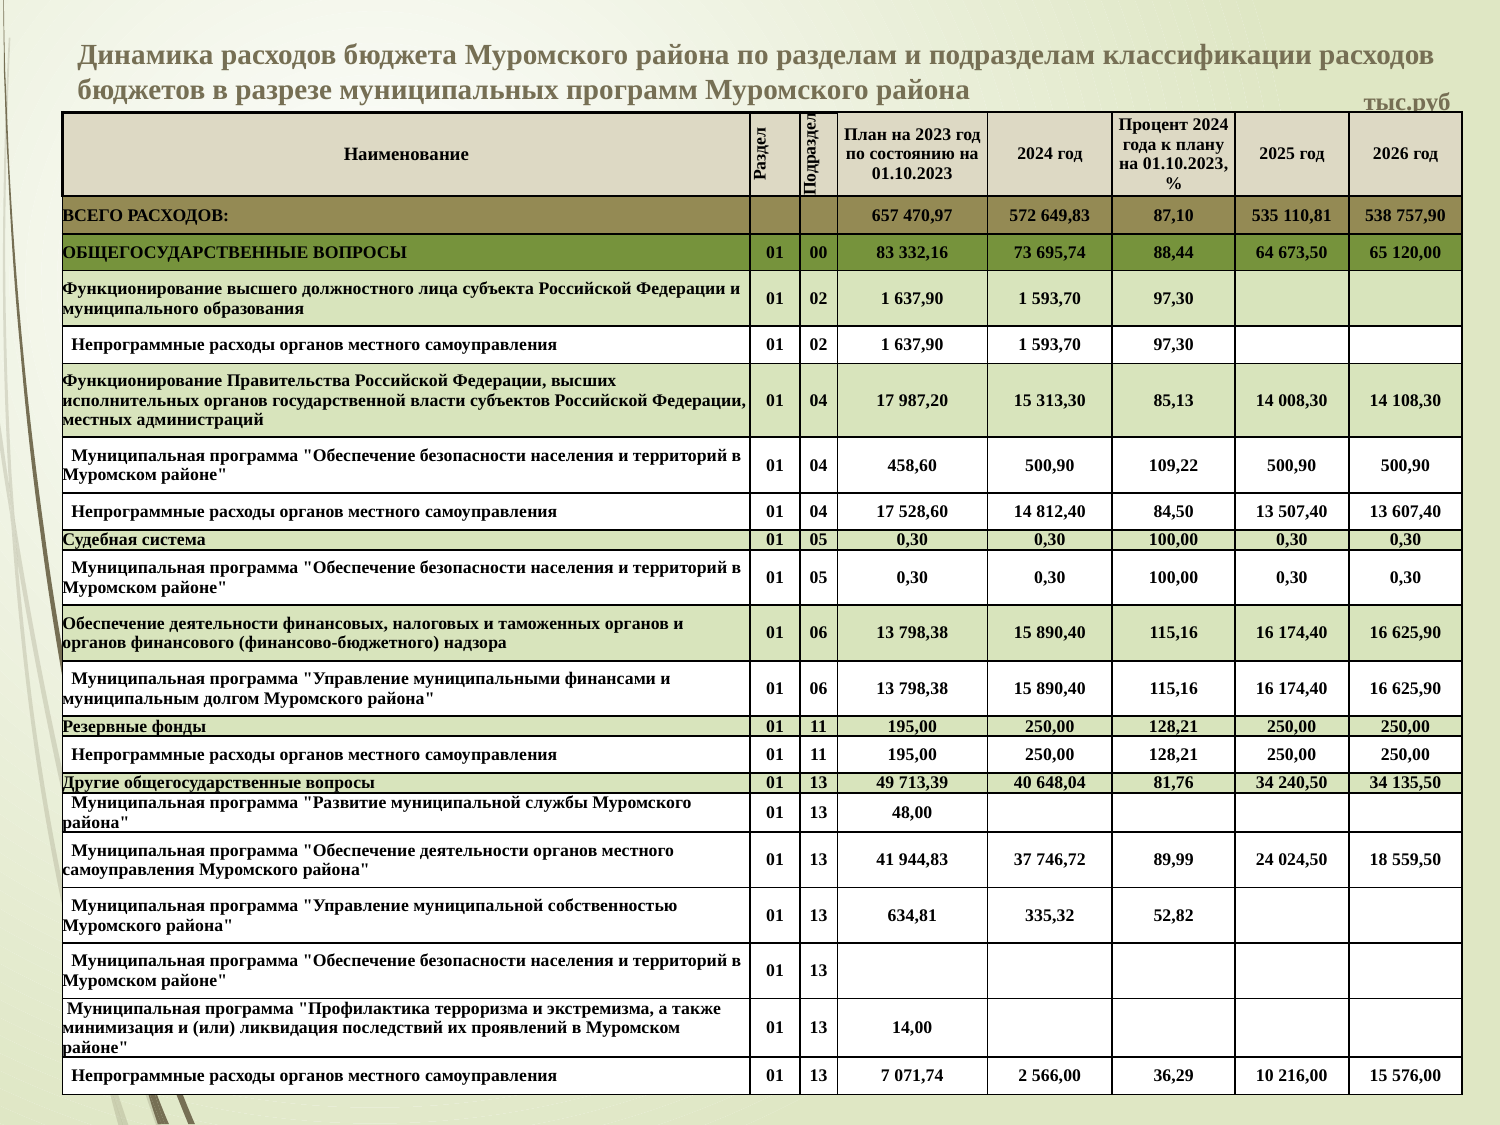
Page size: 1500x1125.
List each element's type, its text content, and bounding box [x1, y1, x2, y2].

table_cell 109,22 [1113, 438, 1234, 492]
table_cell 13 798,38 [838, 662, 987, 715]
table_cell 00 [801, 235, 837, 270]
table_cell 01 [751, 364, 799, 436]
table_cell 1 593,70 [988, 327, 1111, 363]
table_cell Муниципальная программа "Управление муниципальными финансами и муниципальным долгом Муромского района" [63, 662, 749, 715]
table_cell 572 649,83 [988, 197, 1111, 233]
table_cell [988, 944, 1111, 998]
table_cell 97,30 [1113, 327, 1234, 363]
table_cell Муниципальная программа "Развитие муниципальной службы Муромского района" [63, 794, 749, 831]
table_cell 0,30 [838, 551, 987, 604]
table_cell 10 216,00 [1236, 1058, 1348, 1094]
table_cell 115,16 [1113, 662, 1234, 715]
table_cell 13 [801, 999, 837, 1056]
table_cell 40 648,04 [988, 774, 1111, 792]
table_cell 13 [801, 794, 837, 831]
table_cell 88,44 [1113, 235, 1234, 270]
table_cell 15 313,30 [988, 364, 1111, 436]
table_cell 52,82 [1113, 888, 1234, 942]
table_cell 11 [801, 717, 837, 735]
table_header Подраздел [801, 114, 837, 195]
table_header Раздел [751, 114, 799, 195]
table_cell 01 [751, 606, 799, 660]
table_cell 250,00 [988, 717, 1111, 735]
table_cell 13 798,38 [838, 606, 987, 660]
table_cell Муниципальная программа "Профилактика терроризма и экстремизма, а также минимизация и (или) ликвидация последствий их проявлений в Муромском районе" [63, 999, 749, 1056]
table_cell 458,60 [838, 438, 987, 492]
table_header Процент 2024 года к плану на 01.10.2023, % [1113, 113, 1234, 195]
table_cell [838, 944, 987, 998]
table_cell 128,21 [1113, 737, 1234, 772]
table_cell 01 [751, 717, 799, 735]
table_cell 100,00 [1113, 551, 1234, 604]
table_cell [988, 794, 1111, 831]
table_cell [1350, 944, 1461, 998]
table_cell 83 332,16 [838, 235, 987, 270]
table_cell 01 [751, 1058, 799, 1094]
table_cell 250,00 [988, 737, 1111, 772]
table_cell 15 576,00 [1350, 1058, 1461, 1094]
table_cell [1236, 327, 1348, 363]
table_cell 02 [801, 327, 837, 363]
table_cell 0,30 [988, 551, 1111, 604]
table_cell 34 135,50 [1350, 774, 1461, 792]
table_cell 250,00 [1236, 717, 1348, 735]
table_cell Муниципальная программа "Обеспечение безопасности населения и территорий в Муромском районе" [63, 438, 749, 492]
table_cell 01 [751, 235, 799, 270]
table_cell 13 [801, 944, 837, 998]
table_cell 06 [801, 606, 837, 660]
table_cell 49 713,39 [838, 774, 987, 792]
table_cell Непрограммные расходы органов местного самоуправления [63, 1058, 749, 1094]
table_cell ОБЩЕГОСУДАРСТВЕННЫЕ ВОПРОСЫ [63, 235, 749, 270]
table_cell 7 071,74 [838, 1058, 987, 1094]
table_cell 0,30 [988, 531, 1111, 549]
table_cell 11 [801, 737, 837, 772]
table_header 2025 год [1236, 113, 1348, 195]
table_cell 0,30 [1350, 531, 1461, 549]
table_cell Непрограммные расходы органов местного самоуправления [63, 494, 749, 529]
table_cell 1 637,90 [838, 271, 987, 325]
table_cell 128,21 [1113, 717, 1234, 735]
table_cell 01 [751, 944, 799, 998]
table_cell [1236, 794, 1348, 831]
table_cell 16 174,40 [1236, 662, 1348, 715]
table_cell 15 890,40 [988, 606, 1111, 660]
table_cell 14 108,30 [1350, 364, 1461, 436]
table_cell 0,30 [1350, 551, 1461, 604]
table_cell 64 673,50 [1236, 235, 1348, 270]
table_cell 17 987,20 [838, 364, 987, 436]
table_cell Другие общегосударственные вопросы [63, 774, 749, 792]
table_cell 14 812,40 [988, 494, 1111, 529]
table_cell 73 695,74 [988, 235, 1111, 270]
table_cell 97,30 [1113, 271, 1234, 325]
table_cell Непрограммные расходы органов местного самоуправления [63, 737, 749, 772]
table_cell [1350, 271, 1461, 325]
table_cell 13 [801, 833, 837, 887]
table_cell [1236, 888, 1348, 942]
table_cell 13 507,40 [1236, 494, 1348, 529]
table_cell 34 240,50 [1236, 774, 1348, 792]
table_cell 84,50 [1113, 494, 1234, 529]
table_cell 89,99 [1113, 833, 1234, 887]
table_cell 250,00 [1350, 737, 1461, 772]
table_cell 01 [751, 794, 799, 831]
table_cell Функционирование высшего должностного лица субъекта Российской Федерации и муниципального образования [63, 271, 749, 325]
table_cell 41 944,83 [838, 833, 987, 887]
table_cell 17 528,60 [838, 494, 987, 529]
table_cell 01 [751, 833, 799, 887]
text_box тыс.руб [1348, 77, 1480, 141]
text_box Динамика расходов бюджета Муромского района по разделам и подразделам классификации расходов бюджетов в разрезе муниципальных программ Муромского района [62, 27, 1451, 111]
table_cell 04 [801, 494, 837, 529]
table_cell [801, 197, 837, 233]
table_cell Резервные фонды [63, 717, 749, 735]
table_cell [1236, 999, 1348, 1056]
table_cell 18 559,50 [1350, 833, 1461, 887]
table_cell 05 [801, 531, 837, 549]
table_cell [1236, 944, 1348, 998]
table_cell [1350, 888, 1461, 942]
table_cell [1113, 794, 1234, 831]
table_cell 13 [801, 774, 837, 792]
table_cell 01 [751, 774, 799, 792]
table_cell 16 174,40 [1236, 606, 1348, 660]
table_cell 0,30 [1236, 551, 1348, 604]
table_cell Функционирование Правительства Российской Федерации, высших исполнительных органов государственной власти субъектов Российской Федерации, местных администраций [63, 364, 749, 436]
table_cell 14,00 [838, 999, 987, 1056]
table_cell 85,13 [1113, 364, 1234, 436]
table_cell [1350, 794, 1461, 831]
table_cell 0,30 [1236, 531, 1348, 549]
table_cell 1 593,70 [988, 271, 1111, 325]
table_cell 01 [751, 888, 799, 942]
table_cell 13 607,40 [1350, 494, 1461, 529]
table_header Наименование [64, 114, 749, 195]
table_cell 535 110,81 [1236, 197, 1348, 233]
table_cell Обеспечение деятельности финансовых, налоговых и таможенных органов и органов финансового (финансово-бюджетного) надзора [63, 606, 749, 660]
table_cell 01 [751, 737, 799, 772]
table_cell 14 008,30 [1236, 364, 1348, 436]
table_cell 195,00 [838, 737, 987, 772]
table_cell Непрограммные расходы органов местного самоуправления [63, 327, 749, 363]
table_cell [1113, 999, 1234, 1056]
table_cell 48,00 [838, 794, 987, 831]
table_cell [1236, 271, 1348, 325]
table_cell 01 [751, 438, 799, 492]
table_cell [1113, 944, 1234, 998]
table_cell 01 [751, 662, 799, 715]
table_cell 15 890,40 [988, 662, 1111, 715]
table_cell 01 [751, 327, 799, 363]
table_cell 01 [751, 551, 799, 604]
table_cell 87,10 [1113, 197, 1234, 233]
table_cell 538 757,90 [1350, 197, 1461, 233]
table_cell Судебная система [63, 531, 749, 549]
table_cell 500,90 [1236, 438, 1348, 492]
table_cell [751, 197, 799, 233]
table_cell 01 [751, 271, 799, 325]
table_cell [988, 999, 1111, 1056]
table_cell 634,81 [838, 888, 987, 942]
table_cell 37 746,72 [988, 833, 1111, 887]
table_cell 16 625,90 [1350, 606, 1461, 660]
table_cell [1350, 999, 1461, 1056]
table_cell 65 120,00 [1350, 235, 1461, 270]
table_cell 01 [751, 531, 799, 549]
table_cell 195,00 [838, 717, 987, 735]
table_cell 657 470,97 [838, 197, 987, 233]
table_cell ВСЕГО РАСХОДОВ: [63, 197, 749, 233]
table_cell Муниципальная программа "Обеспечение безопасности населения и территорий в Муромском районе" [63, 551, 749, 604]
table_cell 36,29 [1113, 1058, 1234, 1094]
table_header 2026 год [1350, 113, 1461, 195]
table_cell 115,16 [1113, 606, 1234, 660]
table_cell 04 [801, 364, 837, 436]
table_cell 06 [801, 662, 837, 715]
table_cell 02 [801, 271, 837, 325]
table_cell 81,76 [1113, 774, 1234, 792]
table_header План на 2023 год по состоянию на 01.10.2023 [838, 113, 987, 195]
table_cell 16 625,90 [1350, 662, 1461, 715]
table_cell 13 [801, 1058, 837, 1094]
table_cell 335,32 [988, 888, 1111, 942]
table_cell 13 [801, 888, 837, 942]
table_cell 250,00 [1236, 737, 1348, 772]
table_cell 01 [751, 494, 799, 529]
table_cell 24 024,50 [1236, 833, 1348, 887]
table_cell 2 566,00 [988, 1058, 1111, 1094]
table_cell Муниципальная программа "Обеспечение безопасности населения и территорий в Муромском районе" [63, 944, 749, 998]
table_cell [1350, 327, 1461, 363]
table_cell 04 [801, 438, 837, 492]
table_cell Муниципальная программа "Обеспечение деятельности органов местного самоуправления Муромского района" [63, 833, 749, 887]
table_header 2024 год [988, 113, 1111, 195]
table_cell 250,00 [1350, 717, 1461, 735]
table_cell 0,30 [838, 531, 987, 549]
table_cell Муниципальная программа "Управление муниципальной собственностью Муромского района" [63, 888, 749, 942]
table_cell 01 [751, 999, 799, 1056]
table_cell 05 [801, 551, 837, 604]
table_cell 1 637,90 [838, 327, 987, 363]
table_cell 500,90 [1350, 438, 1461, 492]
table_cell 500,90 [988, 438, 1111, 492]
table_cell 100,00 [1113, 531, 1234, 549]
